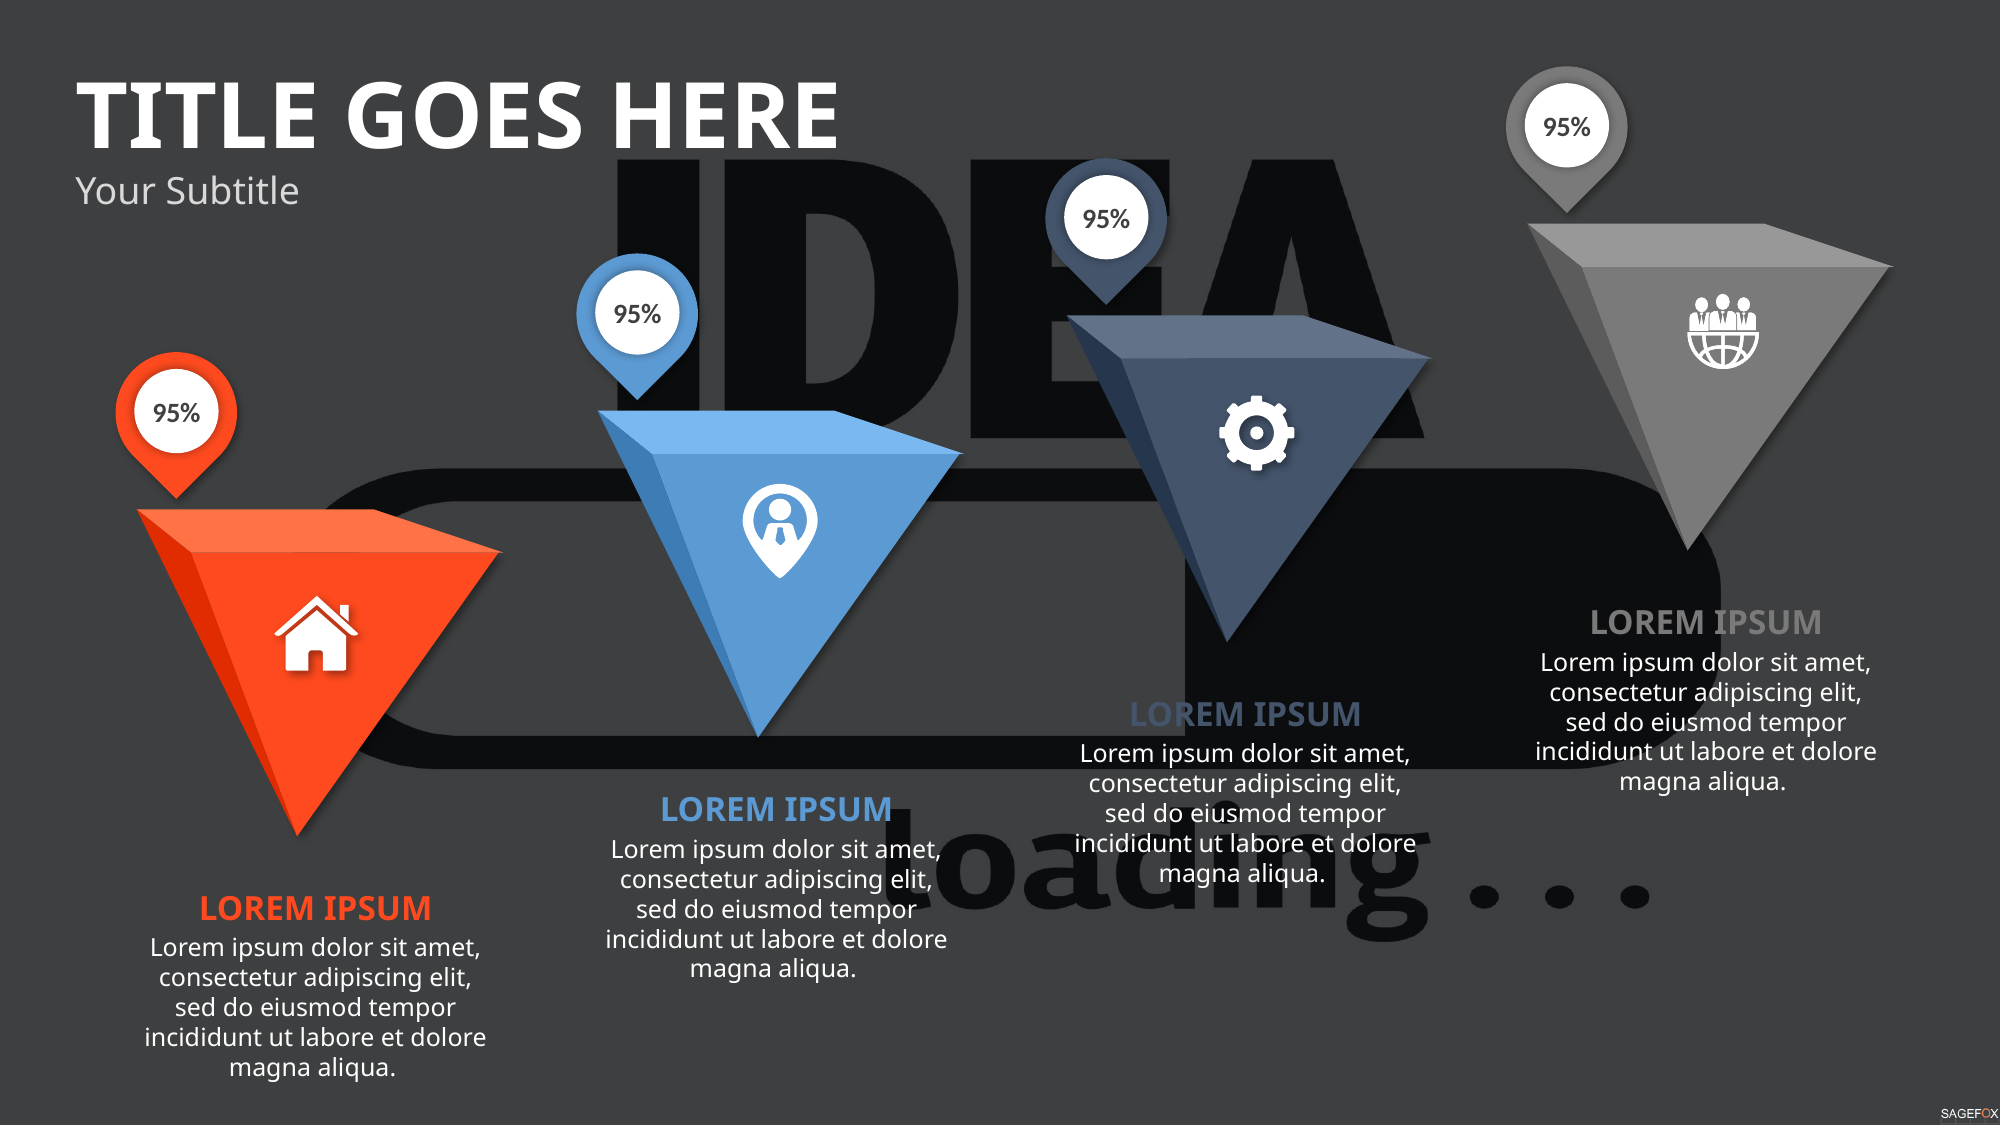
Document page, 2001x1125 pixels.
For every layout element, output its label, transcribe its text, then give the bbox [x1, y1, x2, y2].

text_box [1687, 293, 1759, 369]
text_box LOREM IPSUM Lorem ipsum dolor sit amet, consectetur adipiscing elit, sed do eiusmod tempor incididunt ut labore et dolore magna aliqua. [1058, 685, 1434, 896]
text_box LOREM IPSUM Lorem ipsum dolor sit amet, consectetur adipiscing elit, sed do eiusmod tempor incididunt ut labore et dolore magna aliqua. [589, 780, 965, 991]
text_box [597, 410, 965, 738]
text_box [1066, 315, 1434, 643]
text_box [115, 352, 237, 474]
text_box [576, 253, 698, 375]
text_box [1527, 223, 1894, 551]
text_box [1045, 158, 1167, 280]
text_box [136, 509, 504, 837]
picture [1940, 0, 2001, 1125]
text_box LOREM IPSUM Lorem ipsum dolor sit amet, consectetur adipiscing elit, sed do eiusmod tempor incididunt ut labore et dolore magna aliqua. [1518, 593, 1894, 804]
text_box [742, 483, 818, 579]
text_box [1505, 66, 1628, 188]
text_box TITLE GOES HERE Your Subtitle [60, 49, 1036, 220]
text_box LOREM IPSUM Lorem ipsum dolor sit amet, consectetur adipiscing elit, sed do eiusmod tempor incididunt ut labore et dolore magna aliqua. [128, 879, 504, 1089]
